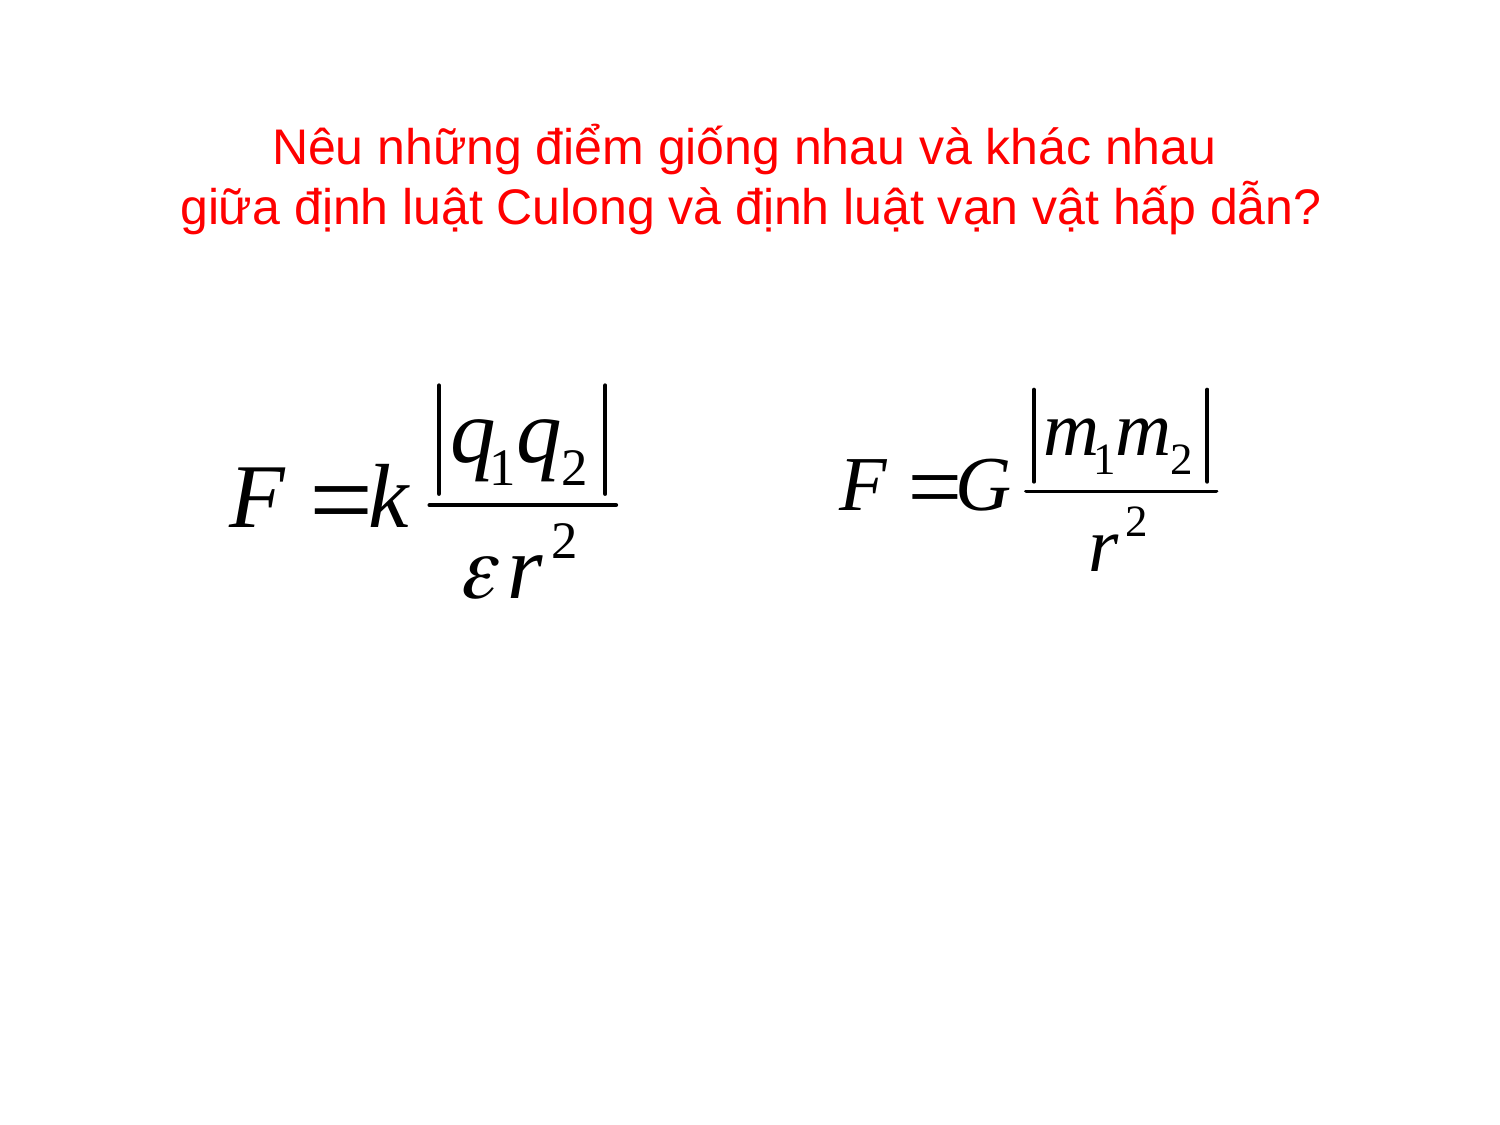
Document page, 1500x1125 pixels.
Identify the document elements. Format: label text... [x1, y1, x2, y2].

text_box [212, 368, 638, 620]
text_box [824, 374, 1234, 589]
text_box Nêu những điểm giống nhau và khác nhau giữa định luật Culong và định luật vạn vật hấp dẫn? [0, 106, 1493, 242]
